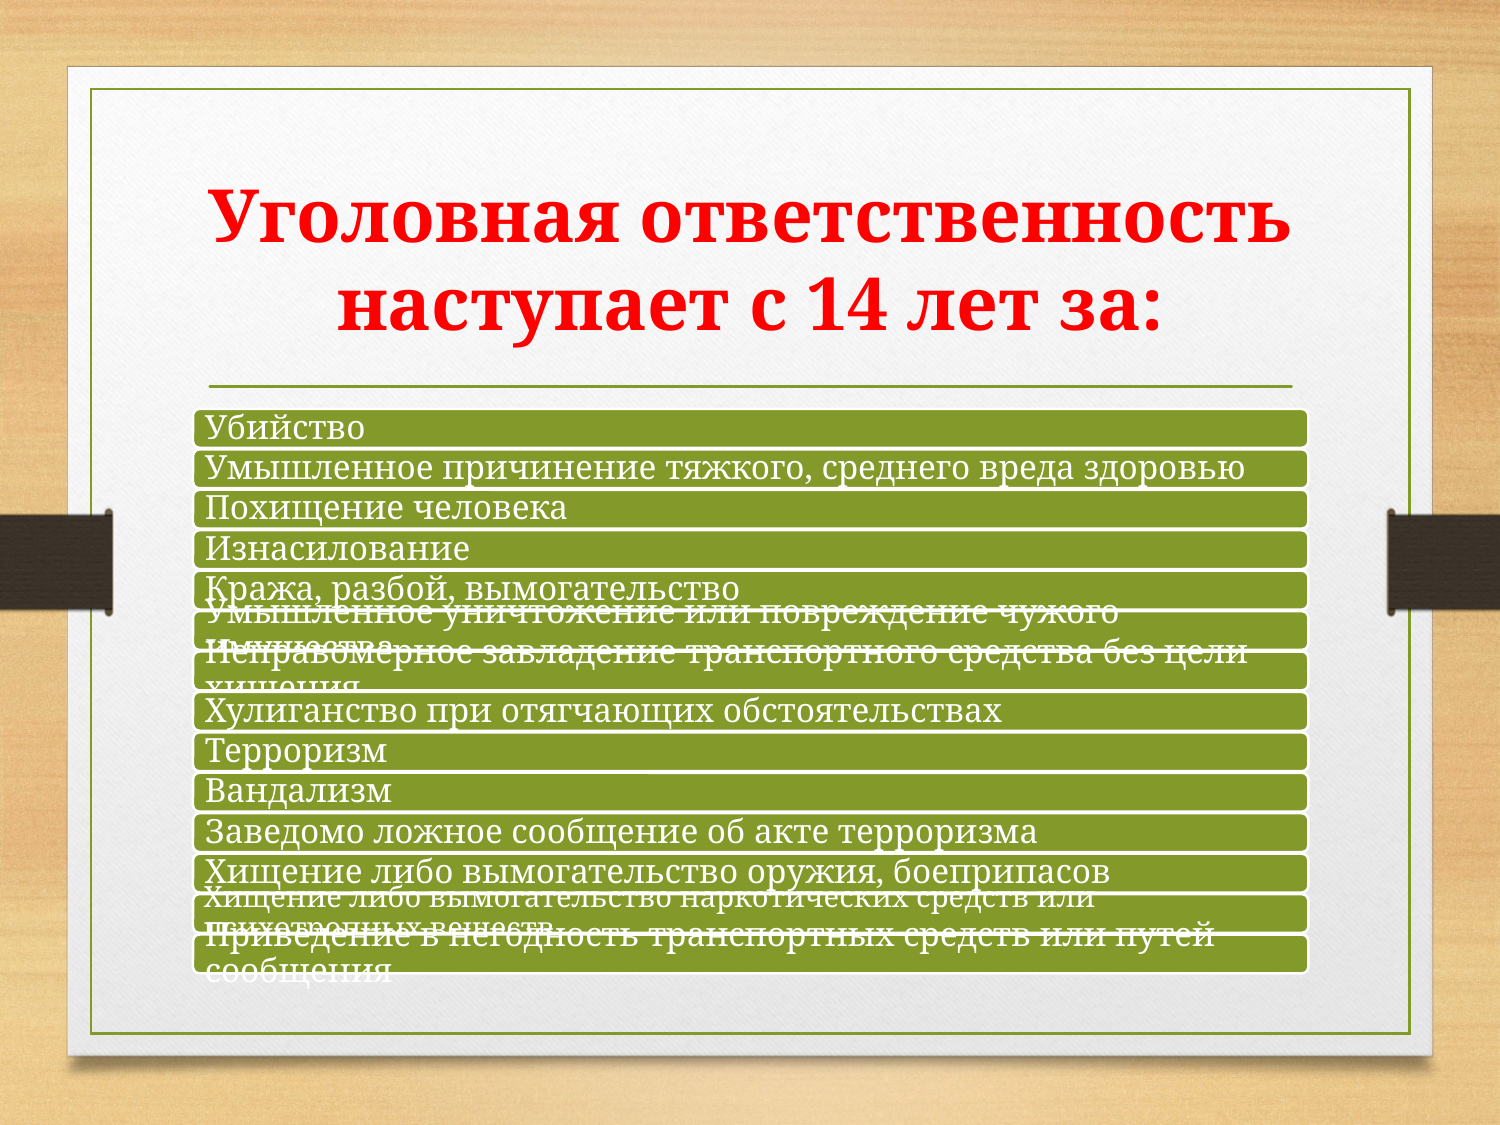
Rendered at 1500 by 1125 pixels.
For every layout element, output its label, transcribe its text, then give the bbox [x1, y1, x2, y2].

picture [0, 0, 1500, 1125]
title Уголовная ответственность наступает с 14 лет за: [193, 150, 1309, 365]
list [192, 408, 1309, 974]
